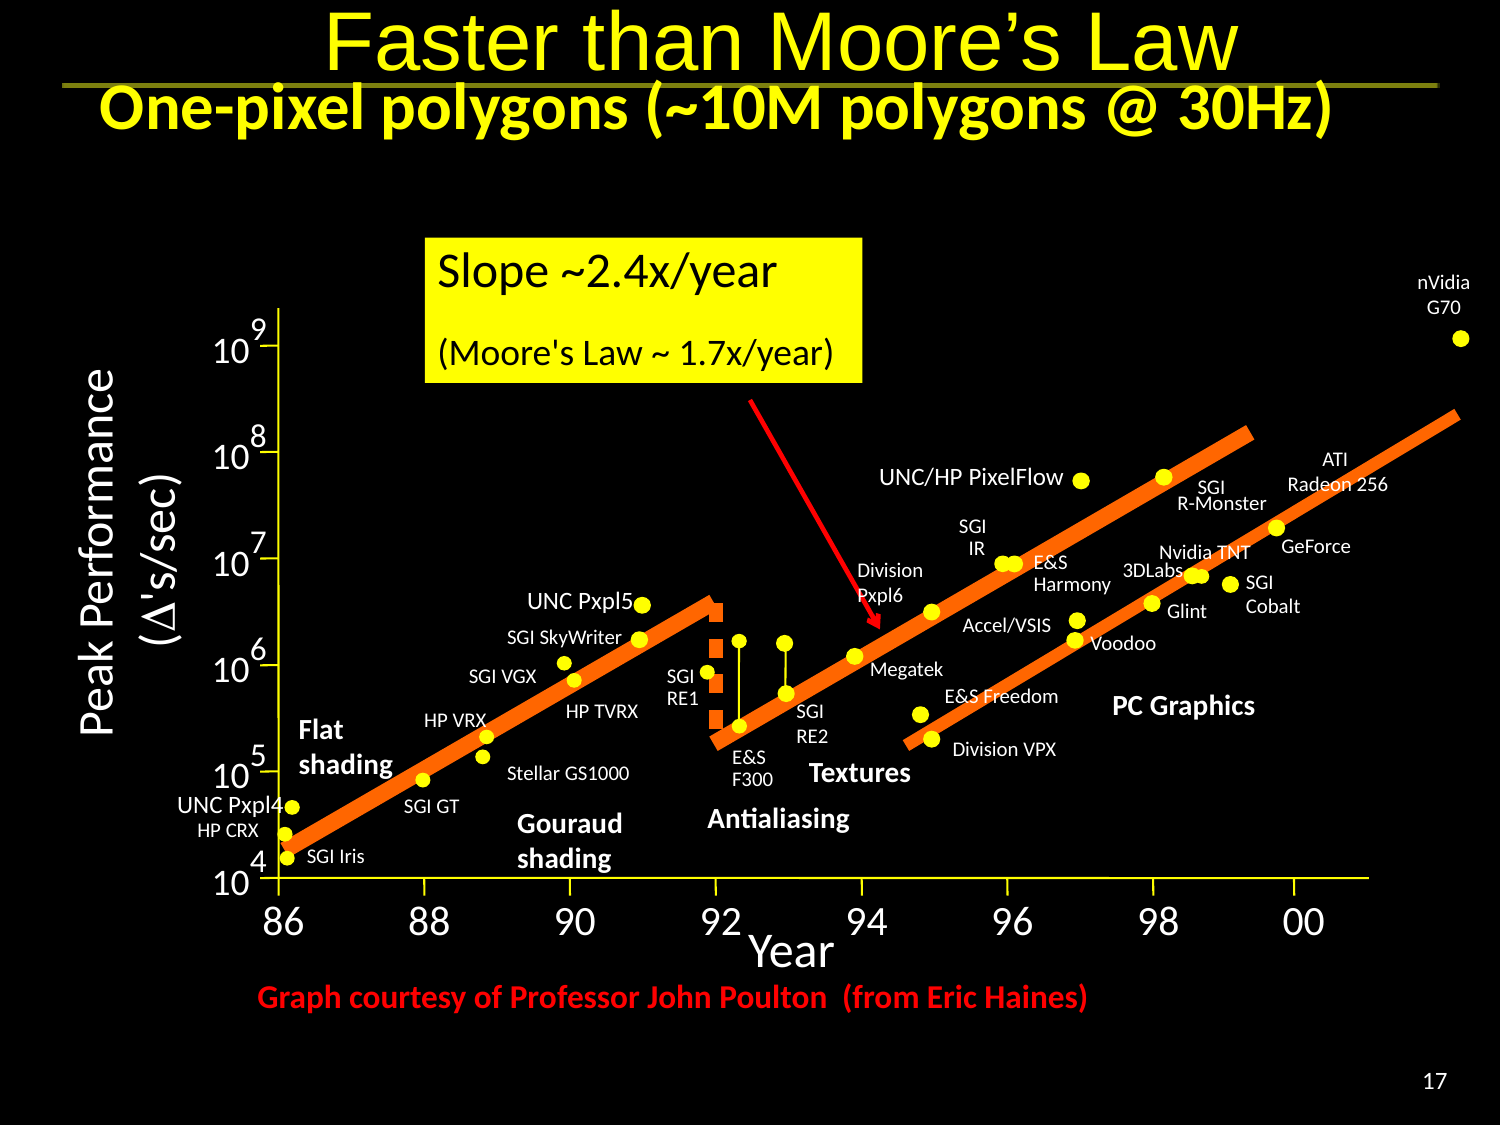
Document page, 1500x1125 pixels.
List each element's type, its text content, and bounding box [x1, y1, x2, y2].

text_box [995, 556, 1011, 572]
text_box Accel/VSIS [962, 611, 1067, 637]
text_box 7 [250, 520, 264, 551]
text_box ('s/sec) [125, 537, 160, 649]
title Faster than Moore’s Law [62, 0, 1500, 75]
text_box GeForce [1281, 533, 1363, 559]
text_box 3DLabs [1122, 556, 1194, 582]
text_box Stellar GS1000 [507, 759, 648, 785]
text_box [731, 633, 747, 649]
text_box Megatek [869, 655, 950, 681]
text_box 10 [211, 325, 244, 361]
text_box [1009, 556, 1023, 572]
text_box [1069, 613, 1085, 629]
text_box Graph courtesy of Professor John Poulton (from Eric Haines) [257, 974, 1238, 1015]
text_box [924, 604, 940, 620]
text_box [866, 607, 880, 630]
text_box [1453, 331, 1469, 347]
text_box [475, 749, 491, 765]
text_box E&S [1033, 548, 1075, 570]
text_box [1222, 577, 1238, 592]
text_box Glint [1167, 597, 1210, 623]
text_box [778, 686, 794, 702]
text_box [777, 635, 793, 651]
text_box HP CRX [197, 819, 277, 842]
text_box HP TVRX [565, 698, 657, 724]
text_box E&S [732, 743, 774, 765]
text_box PC Graphics [1112, 686, 1287, 722]
text_box One-pixel polygons (~10M polygons @ 30Hz) [99, 62, 1388, 163]
text_box UNC/HP PixelFlow [879, 459, 1088, 490]
text_box [556, 655, 572, 671]
text_box Division Pxpl6 [857, 556, 931, 607]
text_box SGI SkyWriter [506, 623, 640, 649]
text_box 94 [845, 893, 878, 929]
text_box [1193, 568, 1210, 584]
text_box 92 [699, 893, 732, 929]
text_box 96 [991, 893, 1024, 929]
text_box [912, 707, 929, 723]
text_box SGI Iris [306, 842, 377, 868]
text_box [847, 648, 863, 664]
text_box 98 [1136, 893, 1170, 929]
text_box F300 [731, 765, 780, 791]
text_box RE1 [666, 684, 704, 710]
text_box 10 [211, 858, 244, 893]
text_box SGI GT [403, 792, 475, 818]
text_box [566, 672, 582, 688]
text_box [1067, 633, 1083, 648]
text_box Gouraud shading [517, 804, 645, 875]
text_box Division VPX [952, 735, 1074, 761]
text_box 4 [250, 839, 264, 870]
text_box Textures [808, 753, 931, 789]
text_box 8 [250, 413, 264, 444]
text_box 86 [262, 893, 295, 929]
text_box R-Monster [1177, 489, 1275, 515]
text_box [1184, 568, 1197, 584]
text_box [631, 632, 648, 648]
text_box [1073, 473, 1089, 489]
text_box [1156, 469, 1172, 485]
text_box 5 [250, 733, 264, 764]
text_box (Moore's Law ~ 1.7x/year) [437, 327, 772, 363]
text_box [277, 826, 293, 842]
text_box [1144, 596, 1160, 611]
text_box [1268, 520, 1285, 536]
text_box [284, 800, 300, 815]
picture [1388, 83, 1440, 88]
text_box Nvidia TNT [1159, 538, 1265, 564]
text_box 6 [250, 626, 264, 657]
picture [62, 83, 99, 88]
text_box [699, 665, 704, 679]
text_box 90 [553, 893, 586, 929]
text_box 00 [1282, 893, 1315, 929]
text_box SGI [666, 663, 704, 684]
text_box [479, 729, 495, 745]
text_box Voodoo [1090, 629, 1162, 655]
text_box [709, 603, 723, 729]
text_box UNC Pxpl5 [527, 584, 650, 614]
text_box SGI [1197, 473, 1239, 489]
text_box ATI Radeon 256 [1281, 445, 1394, 496]
text_box 10 [211, 432, 244, 468]
text_box 10 [211, 645, 244, 681]
text_box 88 [408, 893, 441, 929]
text_box E&S Freedom [944, 682, 1075, 708]
text_box SGI Cobalt [1245, 568, 1306, 619]
text_box Flat shading [298, 710, 418, 780]
text_box 10 [211, 538, 244, 574]
text_box [634, 597, 650, 613]
text_box HP VRX [424, 706, 502, 732]
text_box [279, 850, 295, 866]
text_box SGI RE2 [796, 698, 837, 749]
text_box [924, 731, 940, 747]
text_box 10 [211, 751, 244, 787]
text_box Harmony [1033, 570, 1118, 596]
text_box nVidia G70 [1415, 268, 1473, 319]
text_box UNC Pxpl4 [177, 789, 300, 819]
text_box 9 [250, 307, 264, 338]
text_box SGI [958, 513, 1001, 538]
text_box [731, 718, 748, 734]
text_box Year [748, 917, 809, 953]
text_box Slope ~2.4x/year [437, 237, 730, 283]
text_box Peak Performance [62, 562, 98, 738]
text_box IR [968, 534, 990, 560]
text_box SGI VGX [468, 662, 555, 688]
text_box [415, 772, 431, 788]
text_box Antialiasing [707, 798, 872, 834]
text_box [424, 237, 863, 383]
